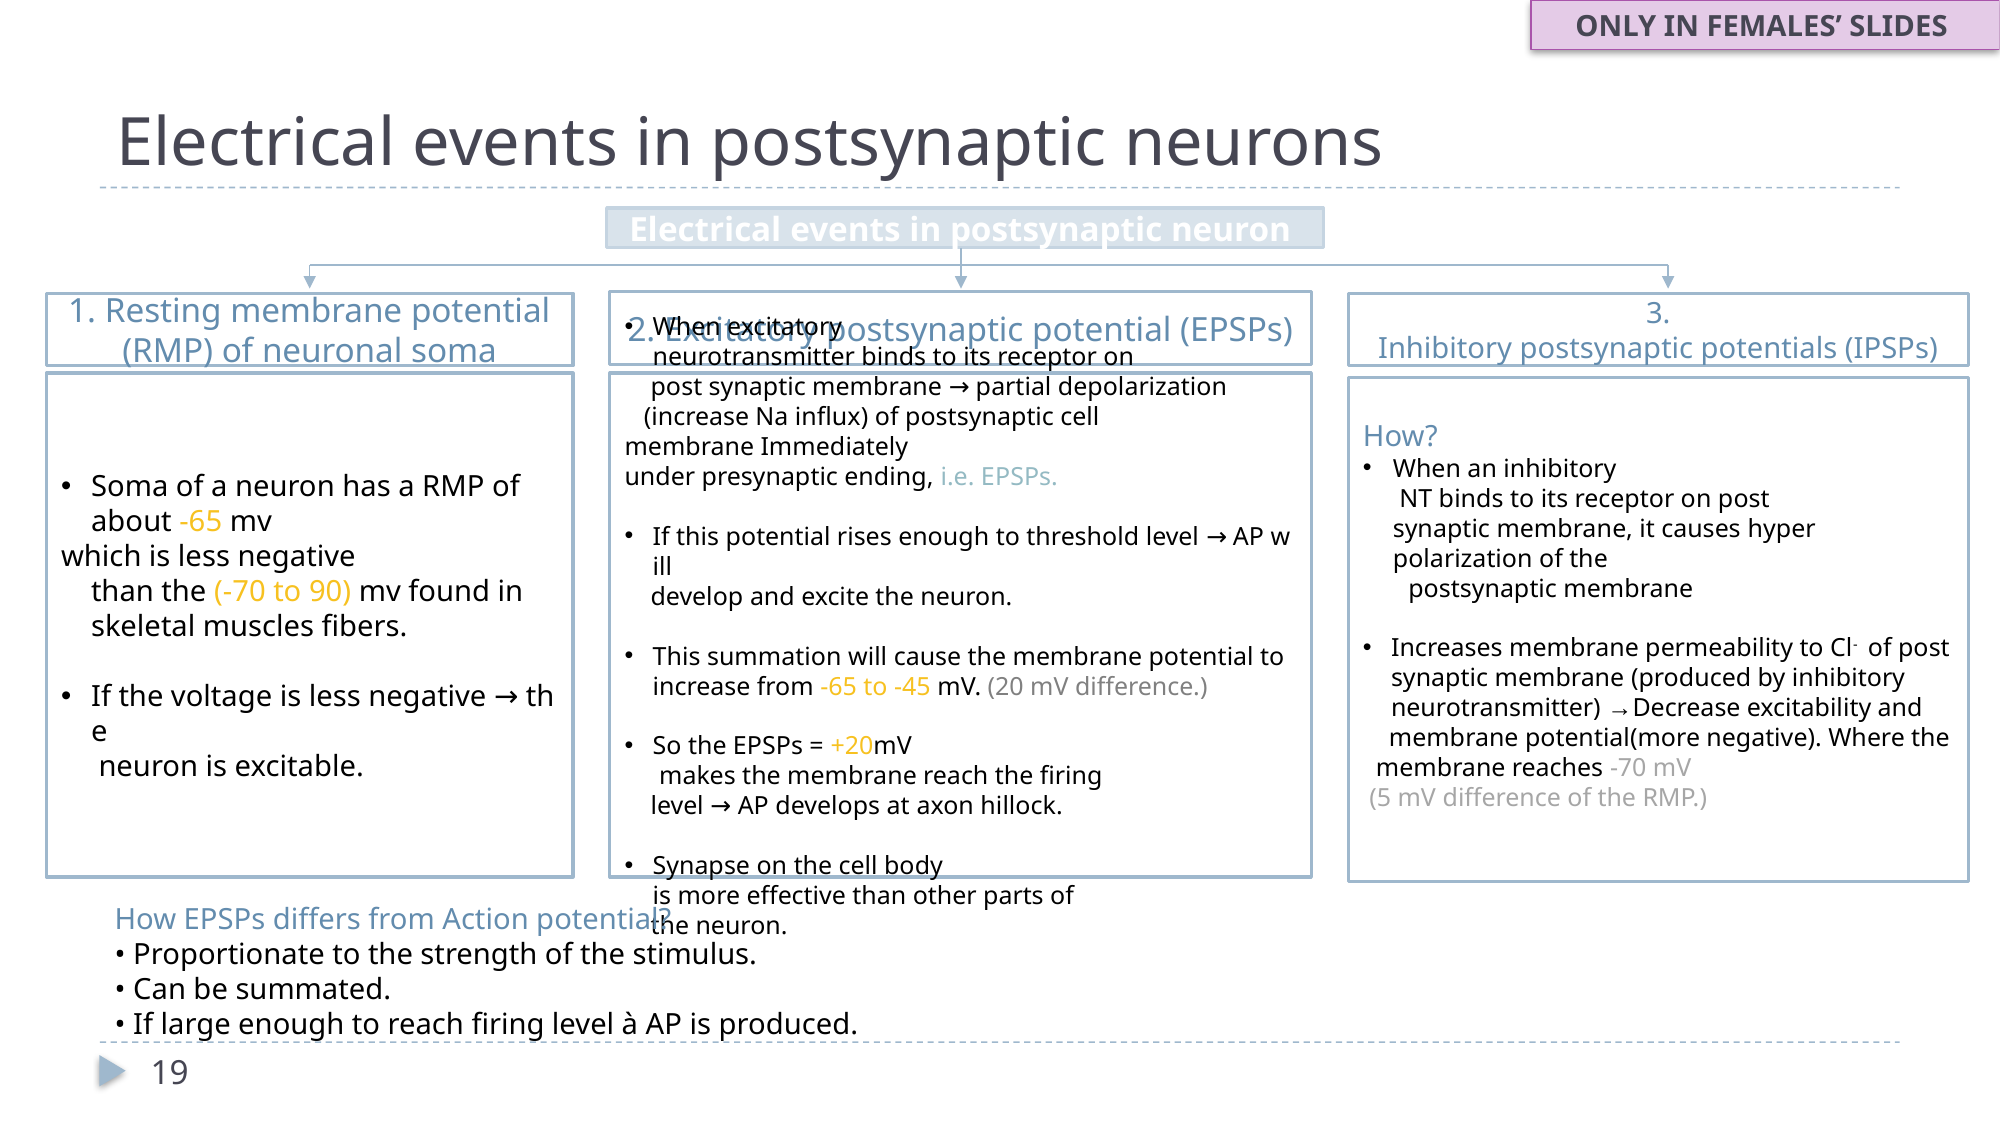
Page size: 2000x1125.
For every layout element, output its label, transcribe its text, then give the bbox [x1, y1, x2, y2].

text_box How? When an inhibitory​ NT binds to its receptor on post synaptic membrane, it causes hyper​polarization of the postsynaptic membrane Increases​ membrane permeability to Cl- ­​ of post synaptic membrane (produced by inhibitory neurotransmitter) →Decrease​ excitability and membrane potential(more negative). Where the membrane reaches -70 mV​ (5 mV difference of the RMP.) [1347, 376, 1970, 883]
text_box Soma of a neuron has a RMP of about -65 mv which is less negative than the (-­70 to 90) mv found in skeletal muscles fibers. If the voltage is less negative → the neuron is excitable. [45, 371, 575, 879]
text_box 1. Resting membrane potential (RMP) of neuronal soma [45, 292, 575, 367]
text_box ONLY IN FEMALES’ SLIDES [1530, 0, 2000, 50]
slide_number 19 [133, 1048, 568, 1103]
text_box How EPSPs differs from Action potential? • Proportionate to the strength of the stimulus. • Can be summated. • If large enough to reach firing level à AP is produced. [99, 892, 1900, 1048]
text_box 2. Excitatory postsynaptic potential (EPSPs) [608, 290, 1313, 366]
text_box 3. Inhibitory postsynaptic potentials (IPSPs) [1347, 292, 1970, 367]
title Electrical events in postsynaptic neurons ​ [99, 24, 1900, 188]
text_box Electrical events in postsynaptic neuron ​ [605, 206, 1325, 249]
text_box When excitatory ​neurotransmitter binds to its receptor on post synaptic membrane → partial depolarization​ (increase Na influx​) of post­synaptic cell membrane Immediately under presynaptic ending, i.e. EPSPs. If this potential rises enough to threshold level → AP will develop and excite the neuron. This summation will cause the membrane potential to increase​ from -­65 to -­45 mV. (20 mV difference.) So the EPSPs = ​+20mV​ makes the membrane reach the firing level → AP develops at ​axon hillock​. Synapse on the cell body ​is more effective than other parts of the neuron. [608, 371, 1313, 879]
